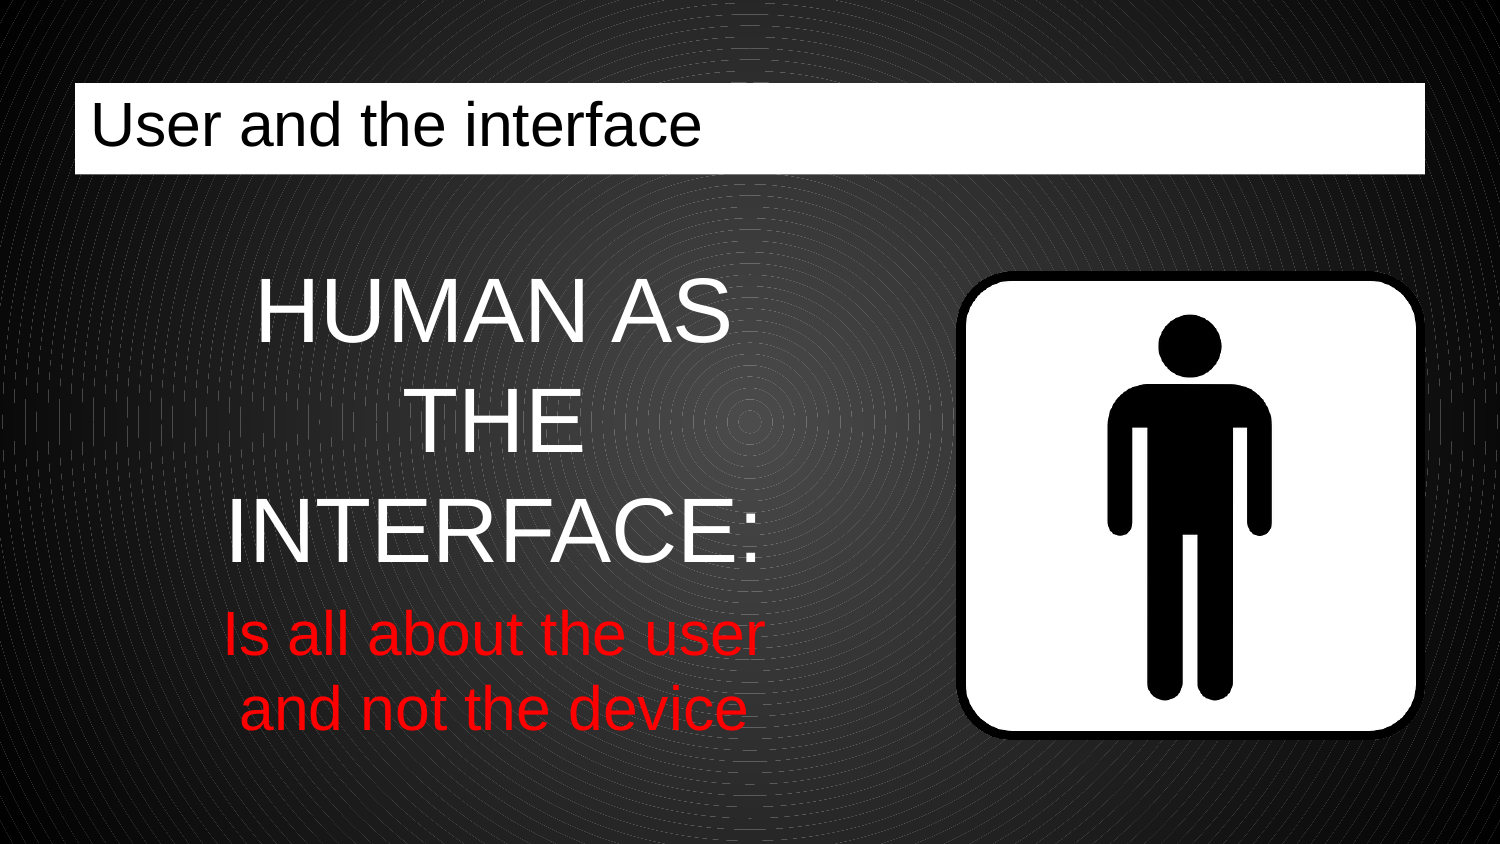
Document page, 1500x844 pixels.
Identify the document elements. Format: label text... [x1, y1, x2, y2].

text_box HUMAN AS THE INTERFACE: Is all about the user and not the device [194, 236, 795, 506]
picture [956, 271, 1426, 741]
title User and the interface [75, 83, 1425, 175]
